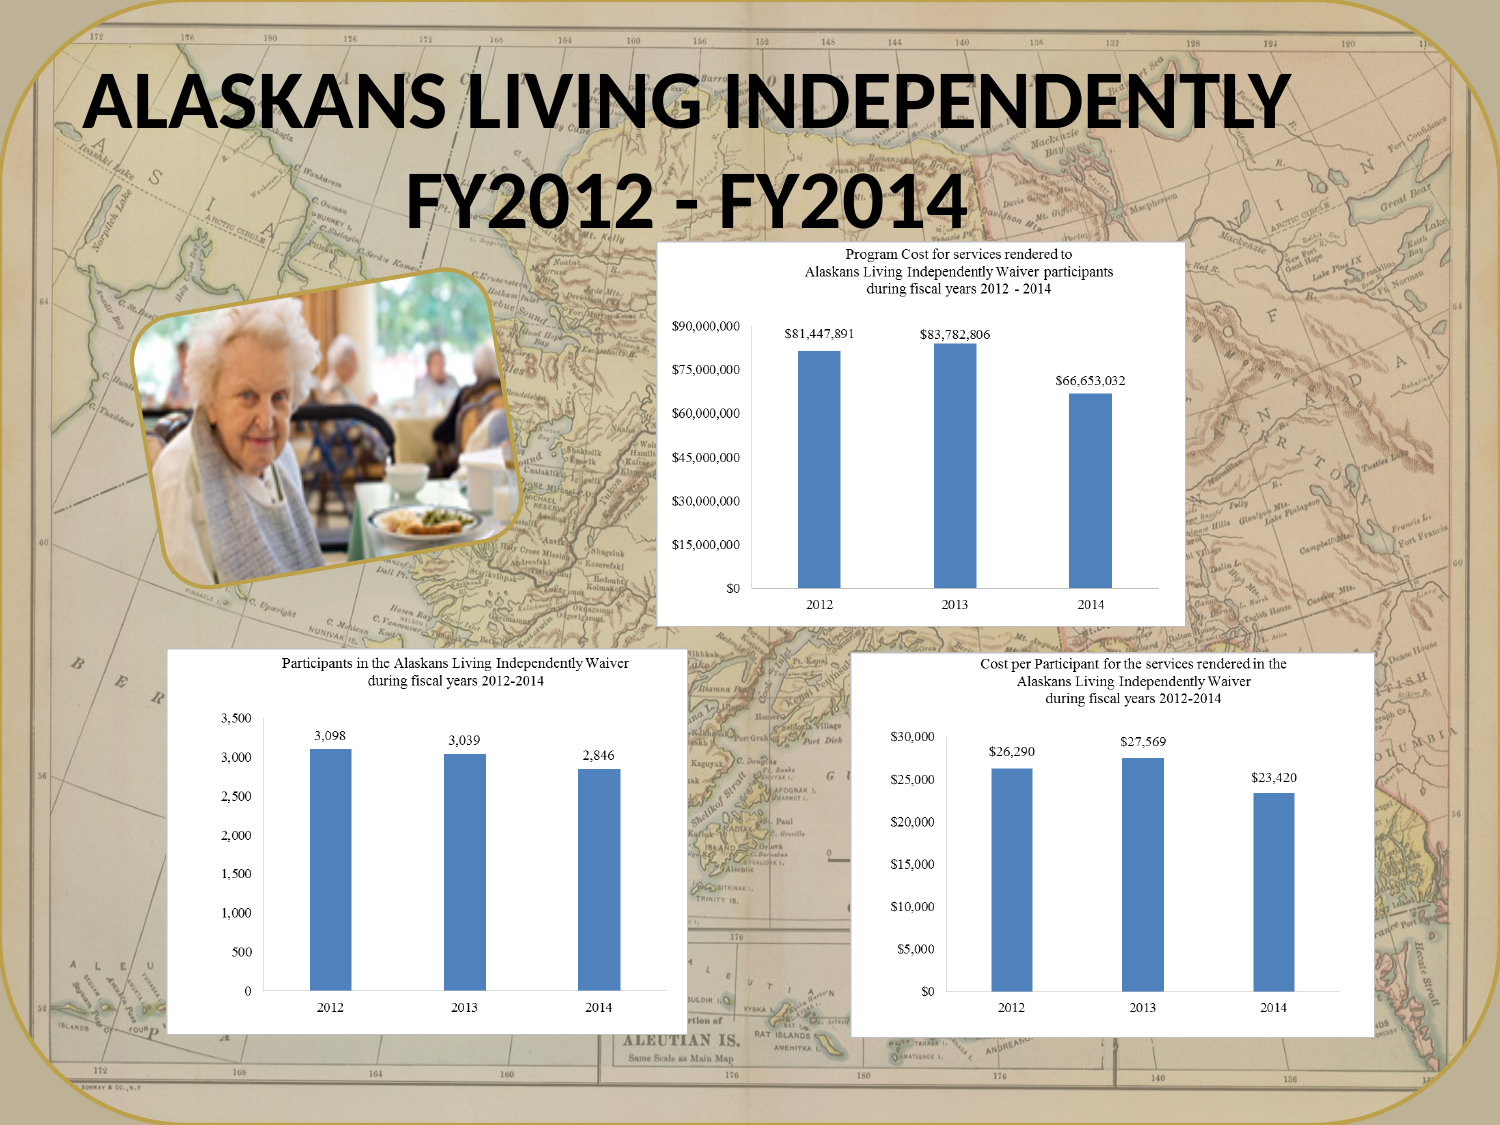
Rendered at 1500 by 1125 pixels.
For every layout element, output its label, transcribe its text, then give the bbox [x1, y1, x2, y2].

text_box [0, 0, 1500, 1125]
picture [850, 652, 1376, 1038]
picture [166, 648, 688, 1036]
text_box Alaskans Living Independently FY2012 - FY2014 [49, 37, 1325, 275]
picture [656, 240, 1187, 627]
text_box [129, 267, 524, 590]
